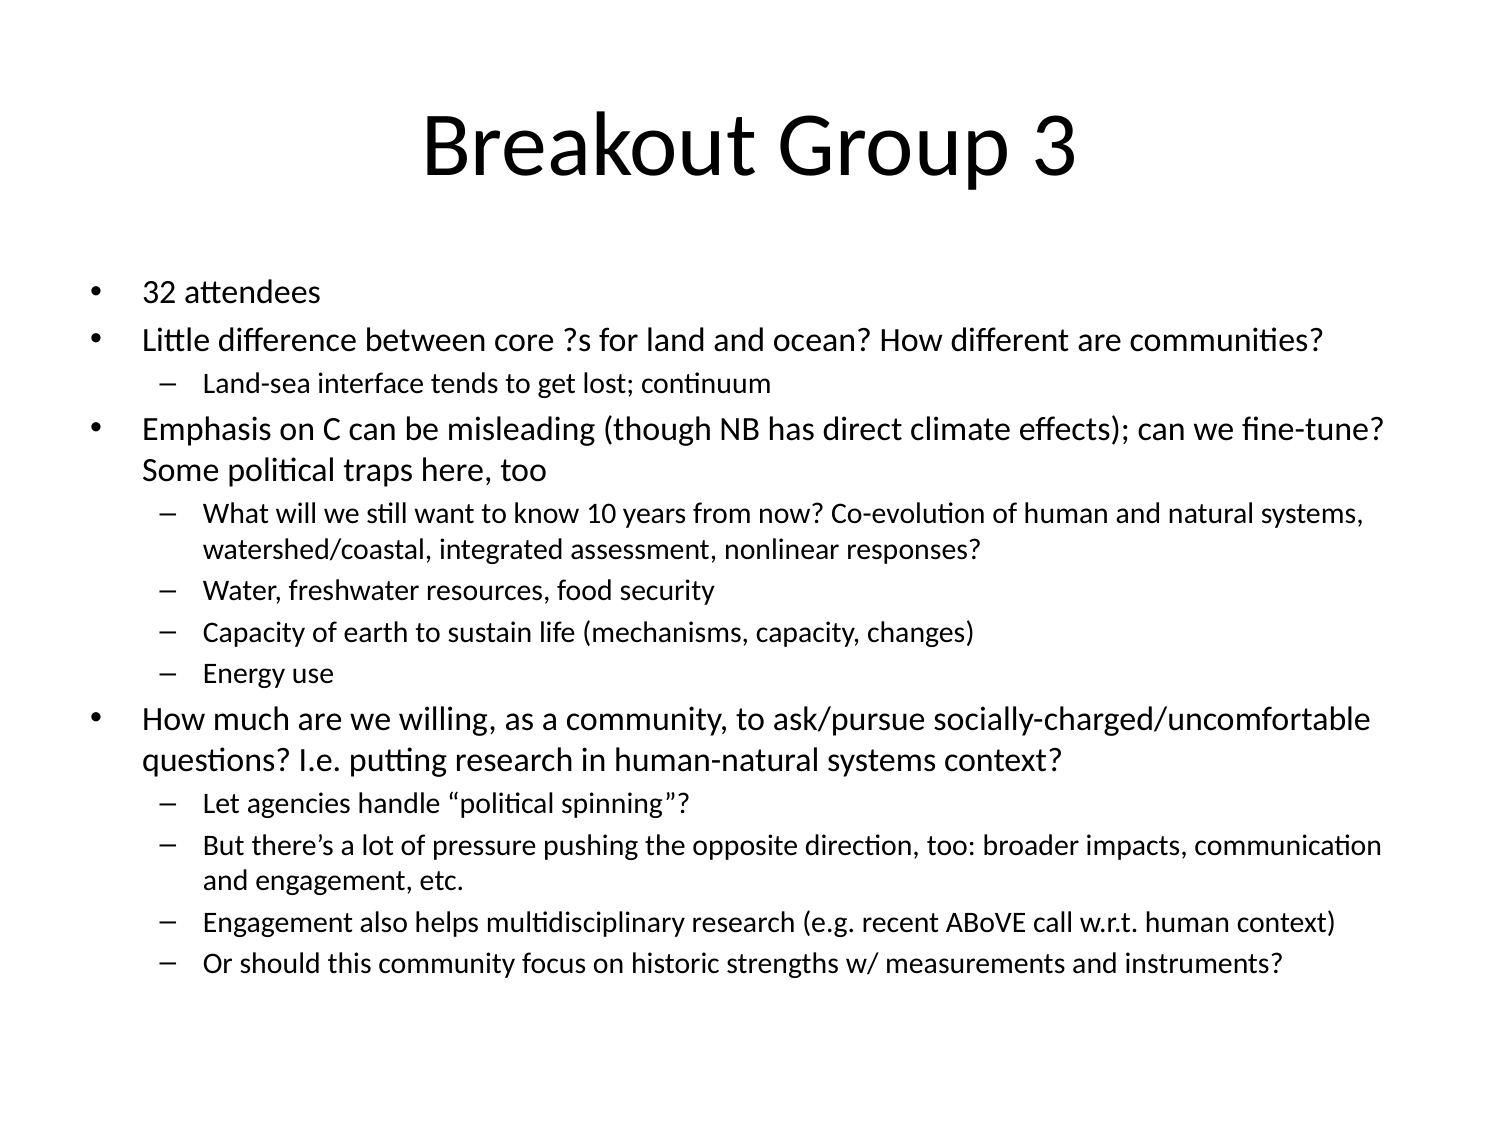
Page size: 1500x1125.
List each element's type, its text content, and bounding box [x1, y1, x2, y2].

list 32 attendees Little difference between core ?s for land and ocean? How different are communities? Land-sea interface tends to get lost; continuum Emphasis on C can be misleading (though NB has direct climate effects); can we fine-tune? Some political traps here, too What will we still want to know 10 years from now? Co-evolution of human and natural systems, watershed/coastal, integrated assessment, nonlinear responses? Water, freshwater resources, food security Capacity of earth to sustain life (mechanisms, capacity, changes) Energy use How much are we willing, as a community, to ask/pursue socially-charged/uncomfortable questions? I.e. putting research in human-natural systems context? Let agencies handle “political spinning”? But there’s a lot of pressure pushing the opposite direction, too: broader impacts, communication and engagement, etc. Engagement also helps multidisciplinary research (e.g. recent ABoVE call w.r.t. human context) Or should this community focus on historic strengths w/ measurements and instruments? [75, 262, 1425, 1005]
title Breakout Group 3 [75, 45, 1425, 233]
